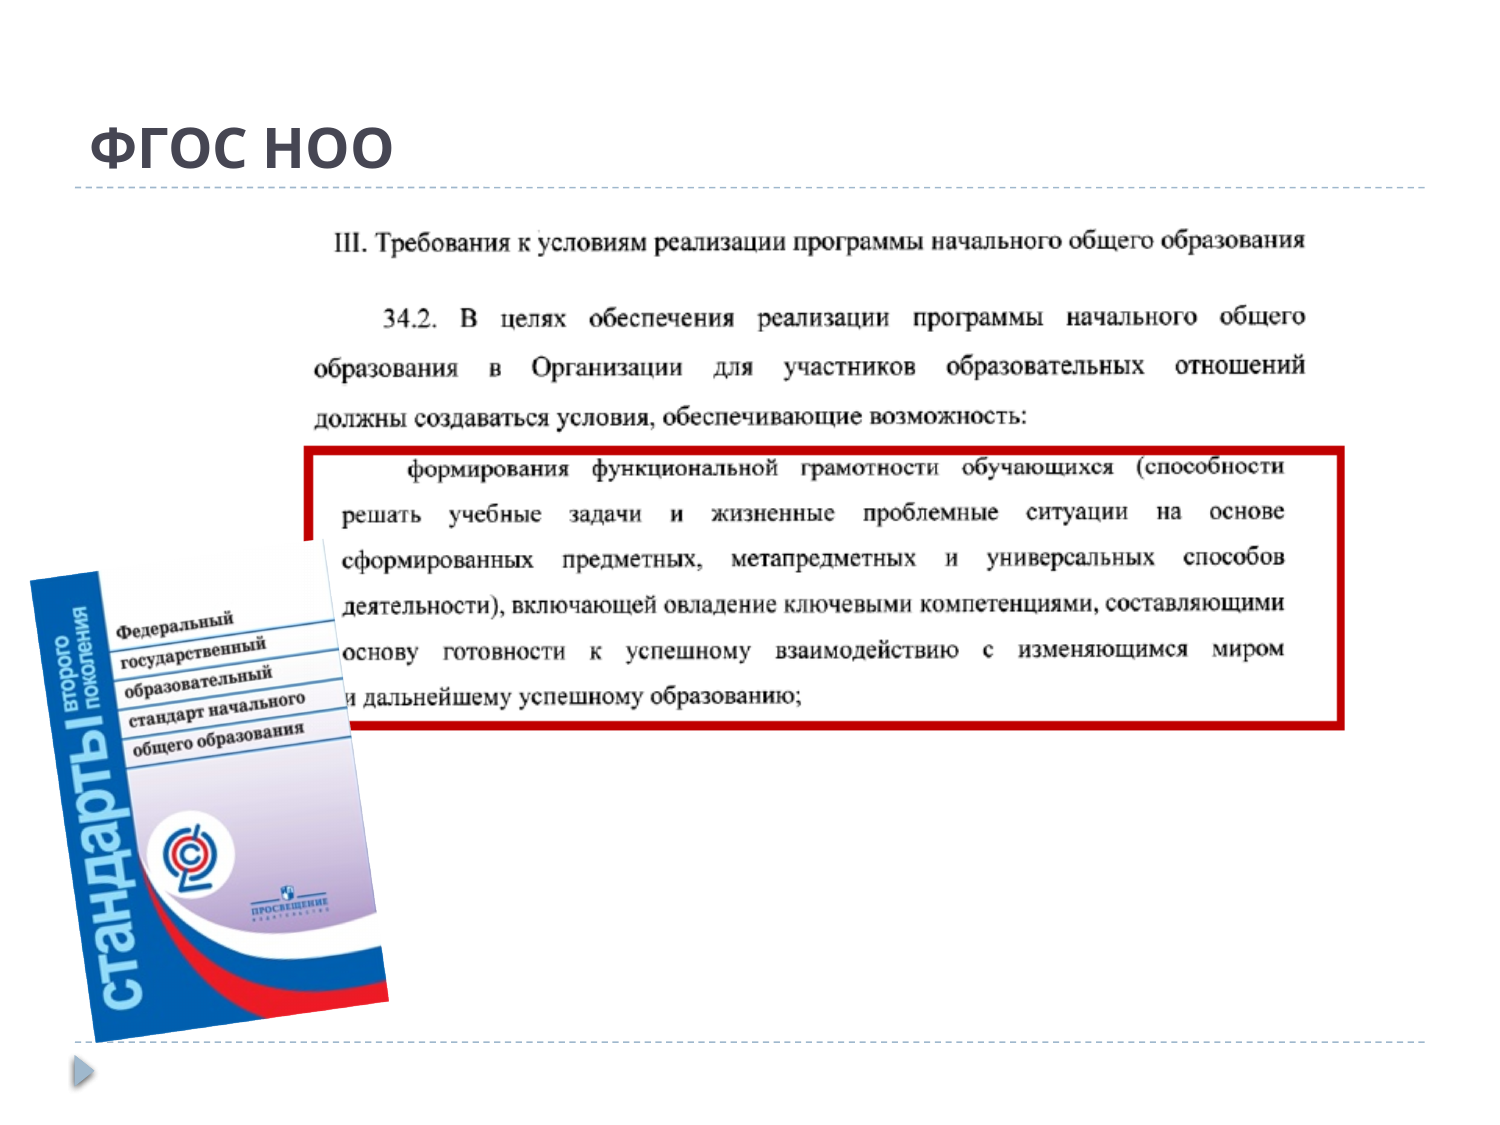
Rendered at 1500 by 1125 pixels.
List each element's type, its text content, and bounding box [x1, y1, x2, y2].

picture [30, 207, 1500, 1042]
title ФГОС НОО [75, 37, 1425, 188]
